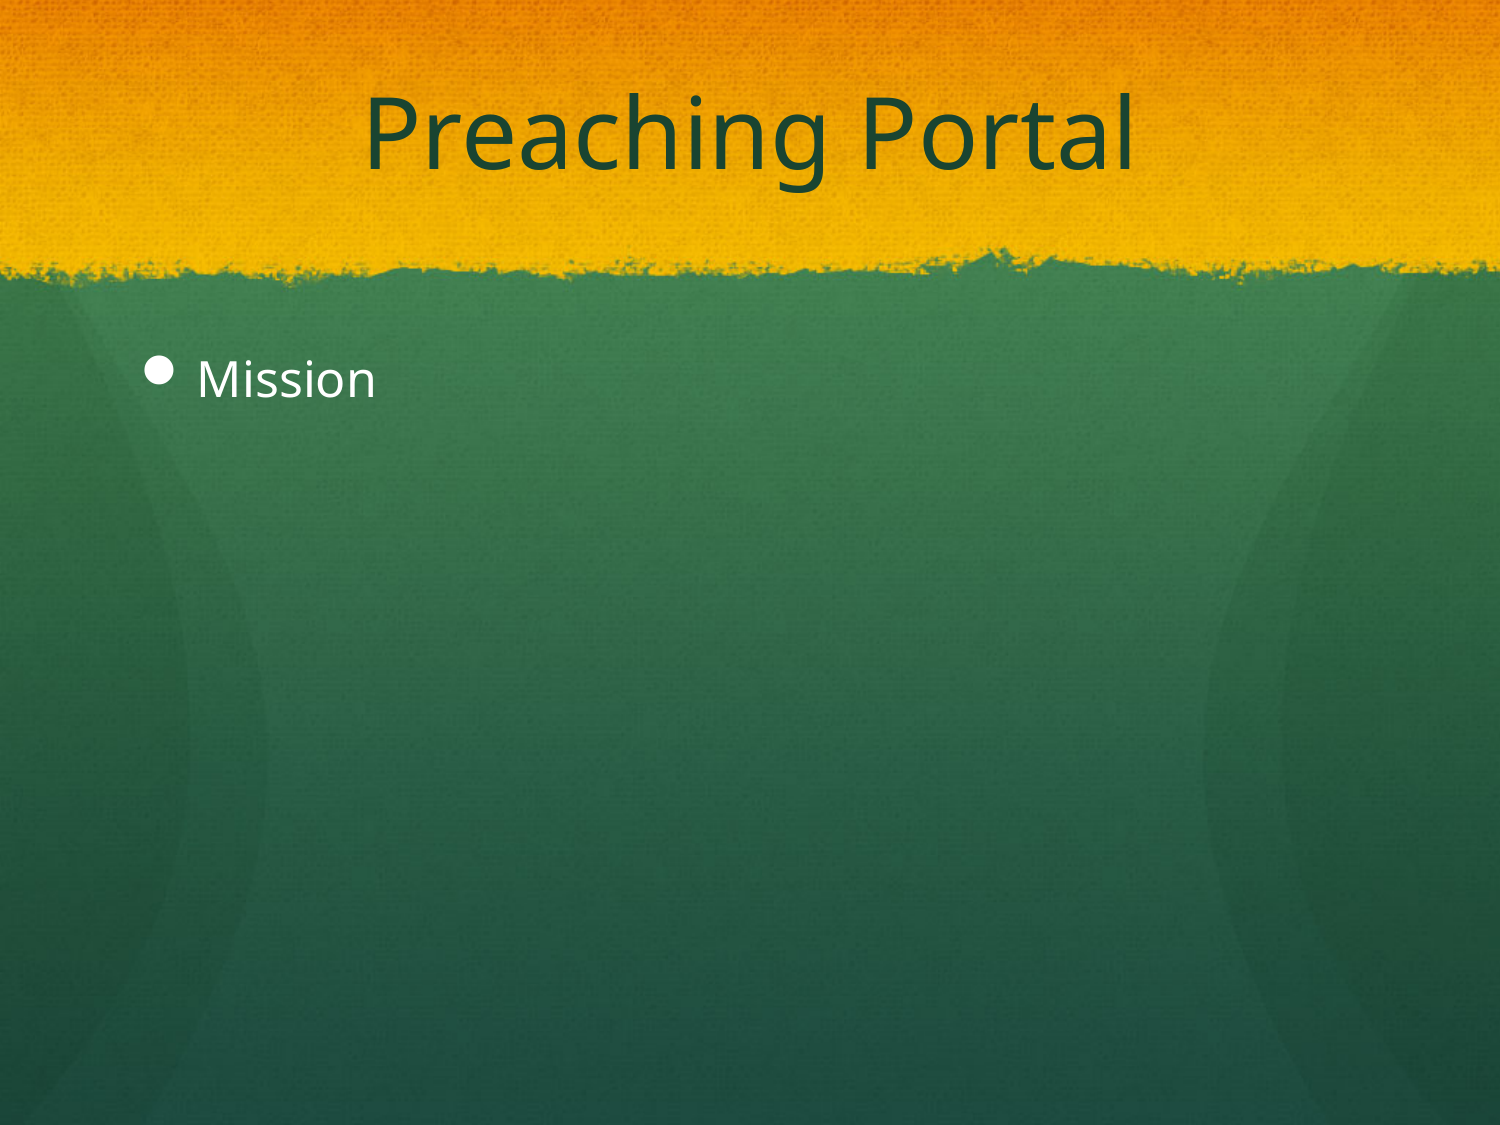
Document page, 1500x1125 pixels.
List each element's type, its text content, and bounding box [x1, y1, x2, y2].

title Preaching Portal [125, 12, 1375, 246]
list Mission [125, 339, 1375, 1026]
picture [0, 0, 1500, 1125]
